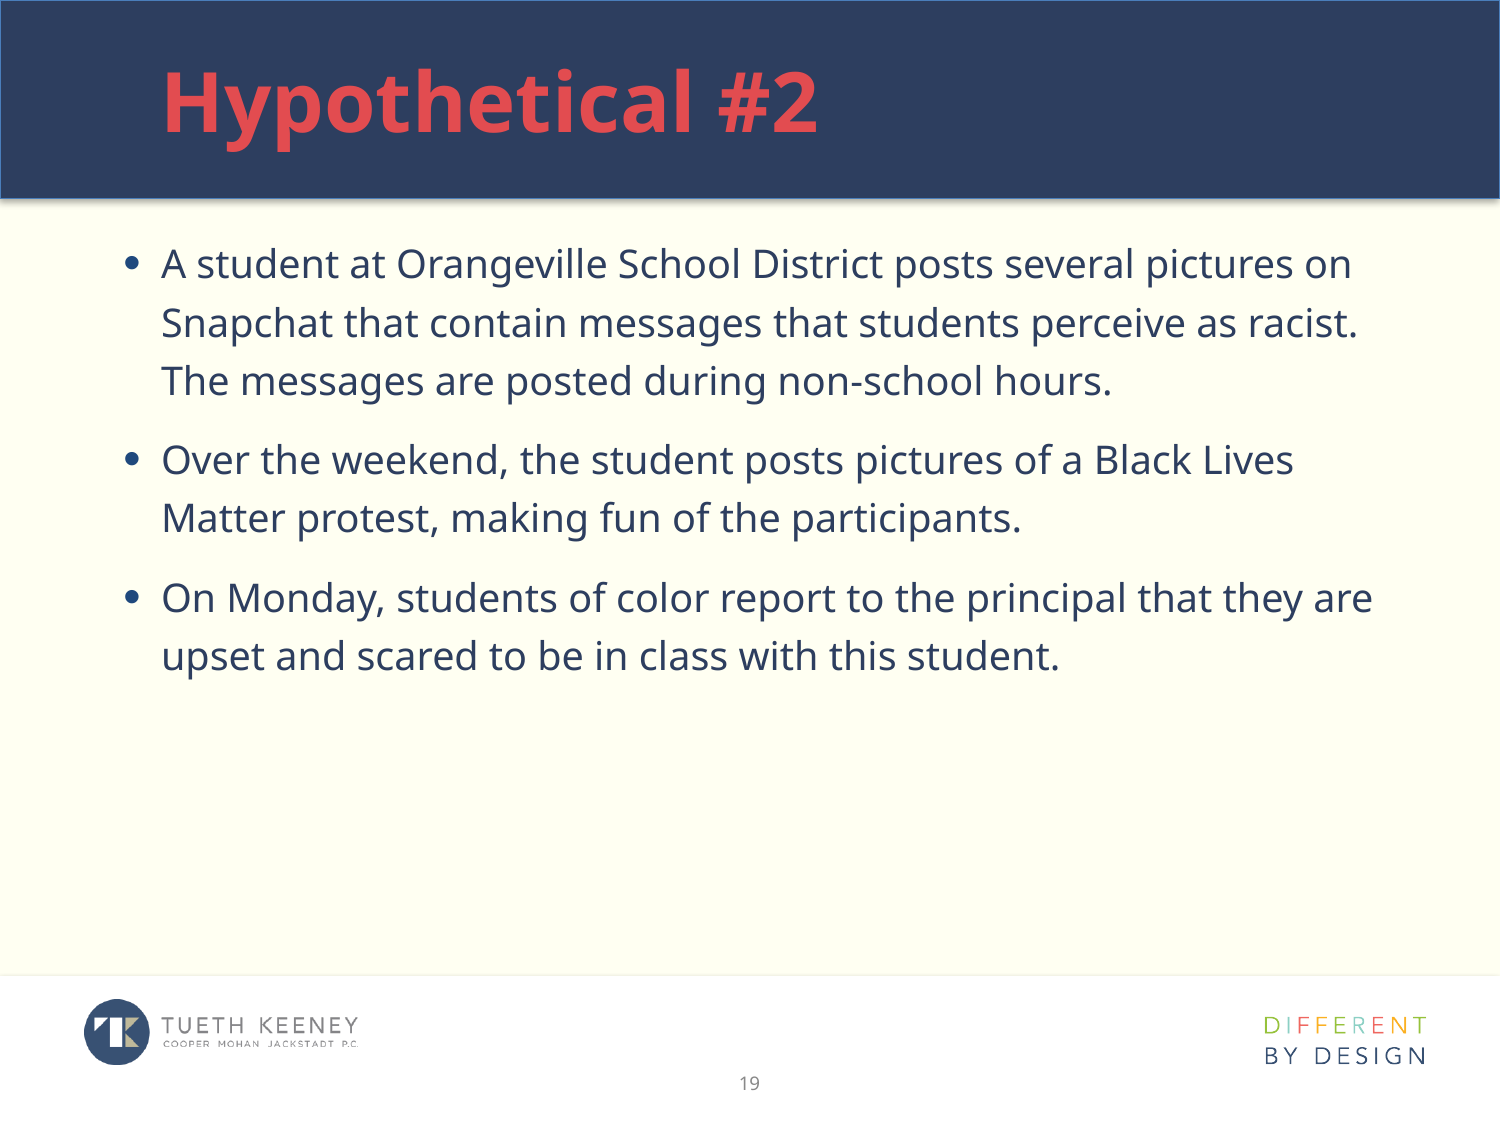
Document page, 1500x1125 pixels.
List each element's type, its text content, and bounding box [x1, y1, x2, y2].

title Hypothetical #2 [145, 0, 1424, 199]
picture [84, 999, 358, 1065]
list A student at Orangeville School District posts several pictures on Snapchat that contain messages that students perceive as racist. The messages are posted during non-school hours. Over the weekend, the student posts pictures of a Black Lives Matter protest, making fun of the participants. On Monday, students of color report to the principal that they are upset and scared to be in class with this student. [89, 220, 1441, 934]
picture [1263, 1013, 1431, 1070]
slide_number 19 [714, 1054, 785, 1115]
